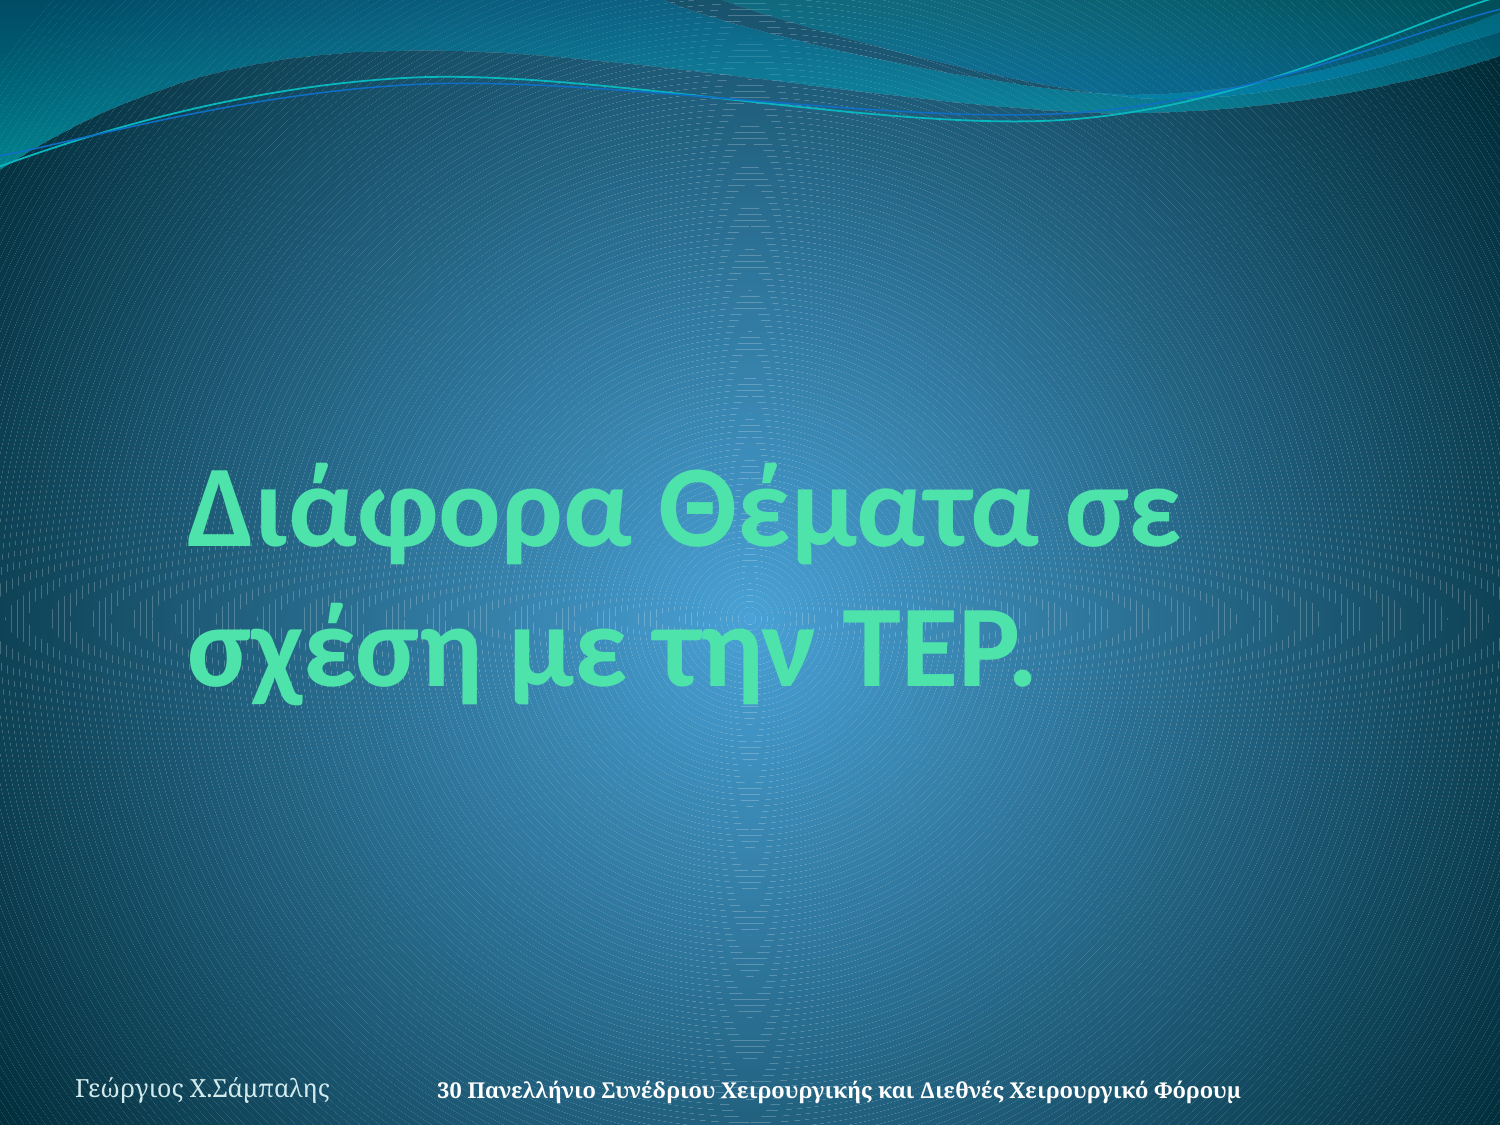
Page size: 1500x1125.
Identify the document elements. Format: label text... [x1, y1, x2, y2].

footer 30 Πανελλήνιο Συνέδριου Χειρουργικής και Διεθνές Χειρουργικό Φόρουμ [437, 1042, 1278, 1103]
slide_number Γεώργιος Χ.Σάμπαλης [75, 1042, 425, 1103]
title Διάφορα Θέματα σε σχέση με την TEP. [187, 410, 1350, 711]
